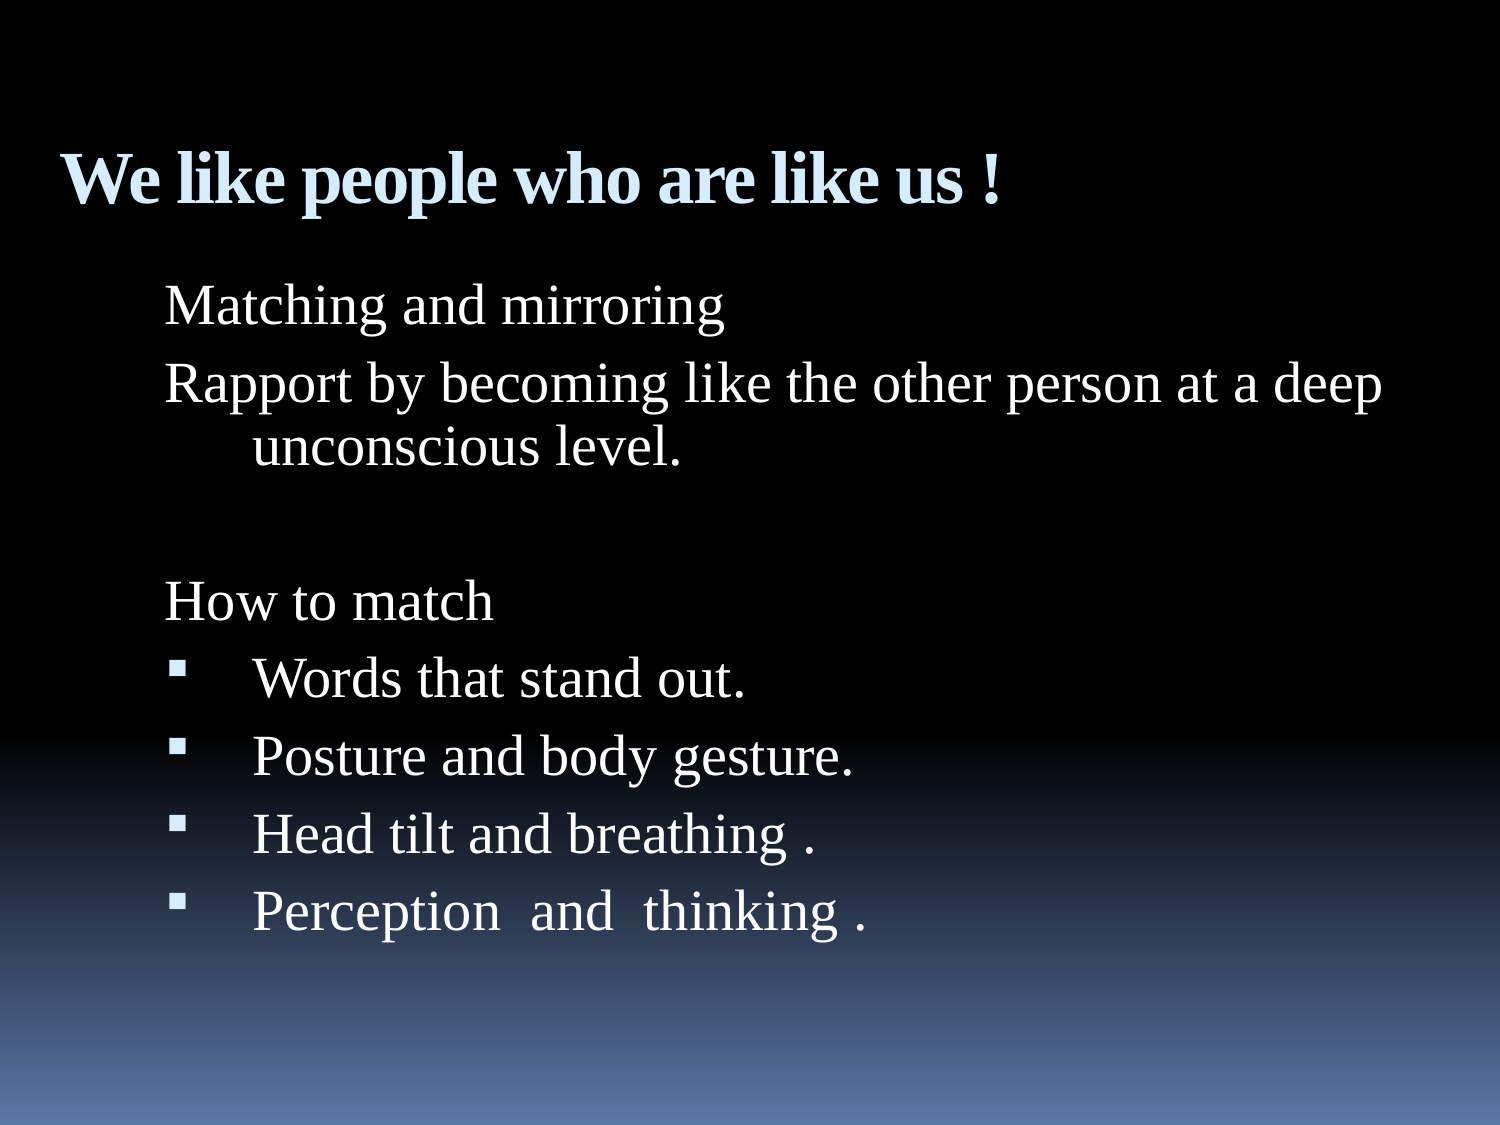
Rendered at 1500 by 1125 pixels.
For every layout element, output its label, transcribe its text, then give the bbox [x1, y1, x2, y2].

title We like people who are like us ! [0, 31, 1199, 219]
list Matching and mirroring Rapport by becoming like the other person at a deep unconscious level. How to match Words that stand out. Posture and body gesture. Head tilt and breathing . Perception and thinking . [150, 267, 1500, 1010]
